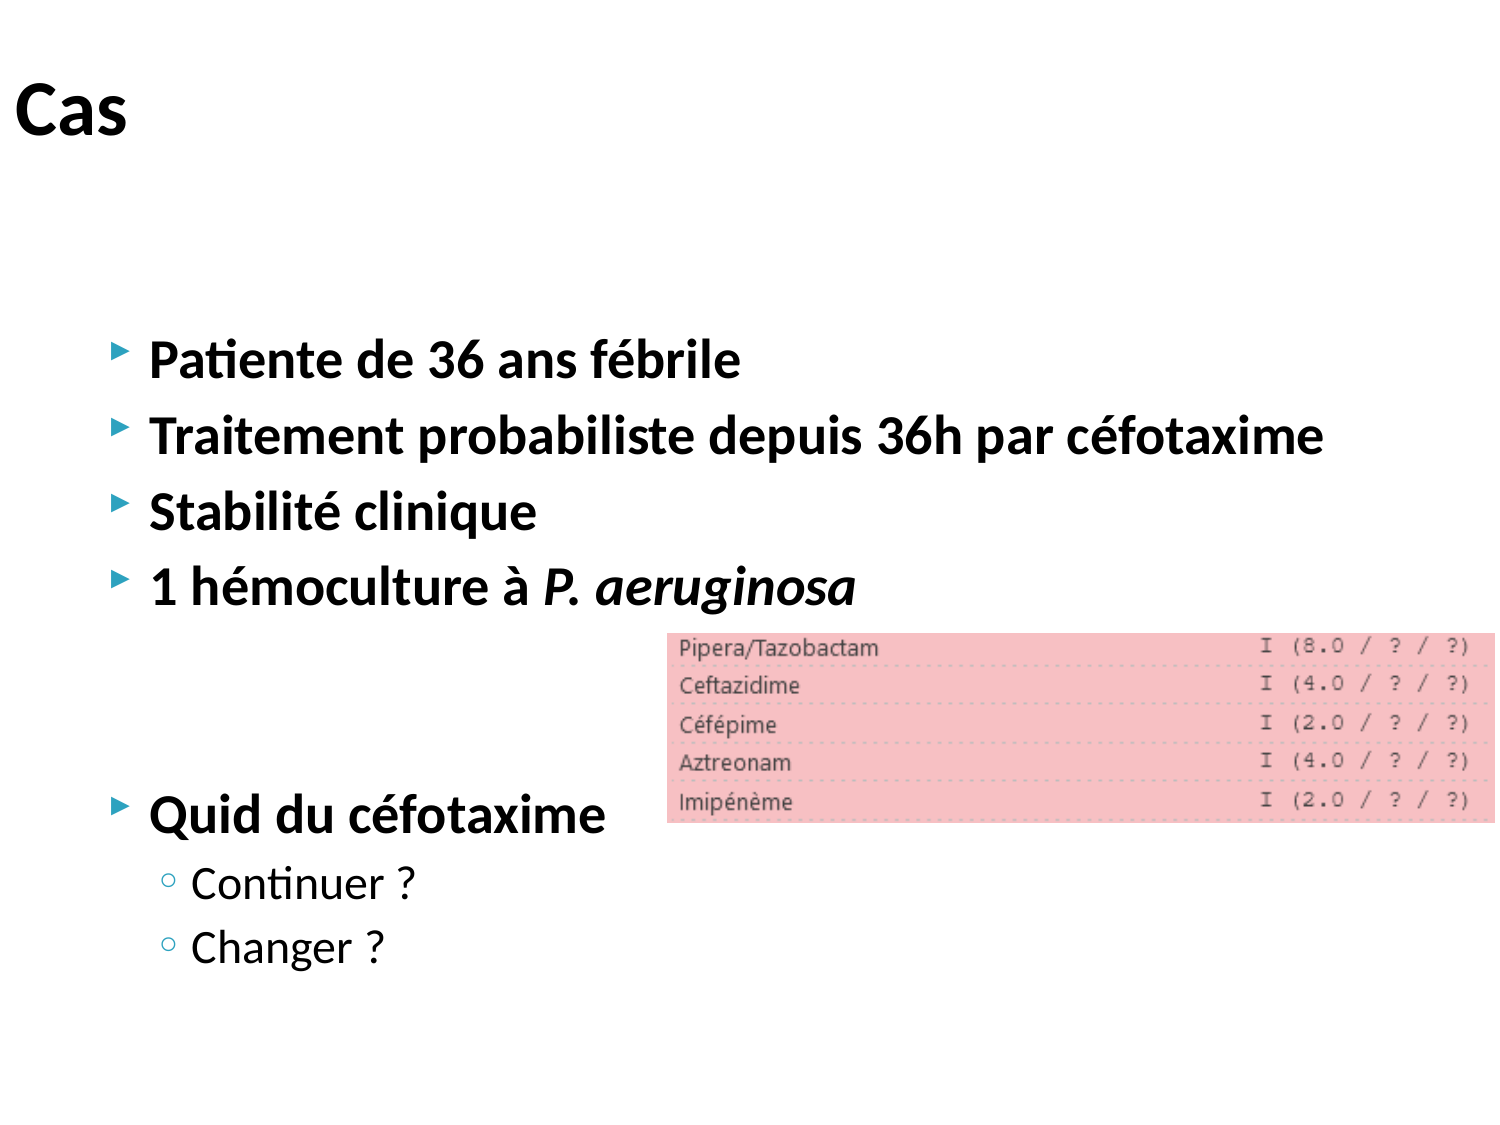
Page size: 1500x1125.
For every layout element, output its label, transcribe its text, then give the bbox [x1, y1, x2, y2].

title Cas [0, 0, 1500, 209]
list Patiente de 36 ans fébrile Traitement probabiliste depuis 36h par céfotaxime Stabilité clinique 1 hémoculture à P. aeruginosa Quid du céfotaxime Continuer ? Changer ? [74, 314, 1426, 986]
picture [667, 633, 1495, 823]
